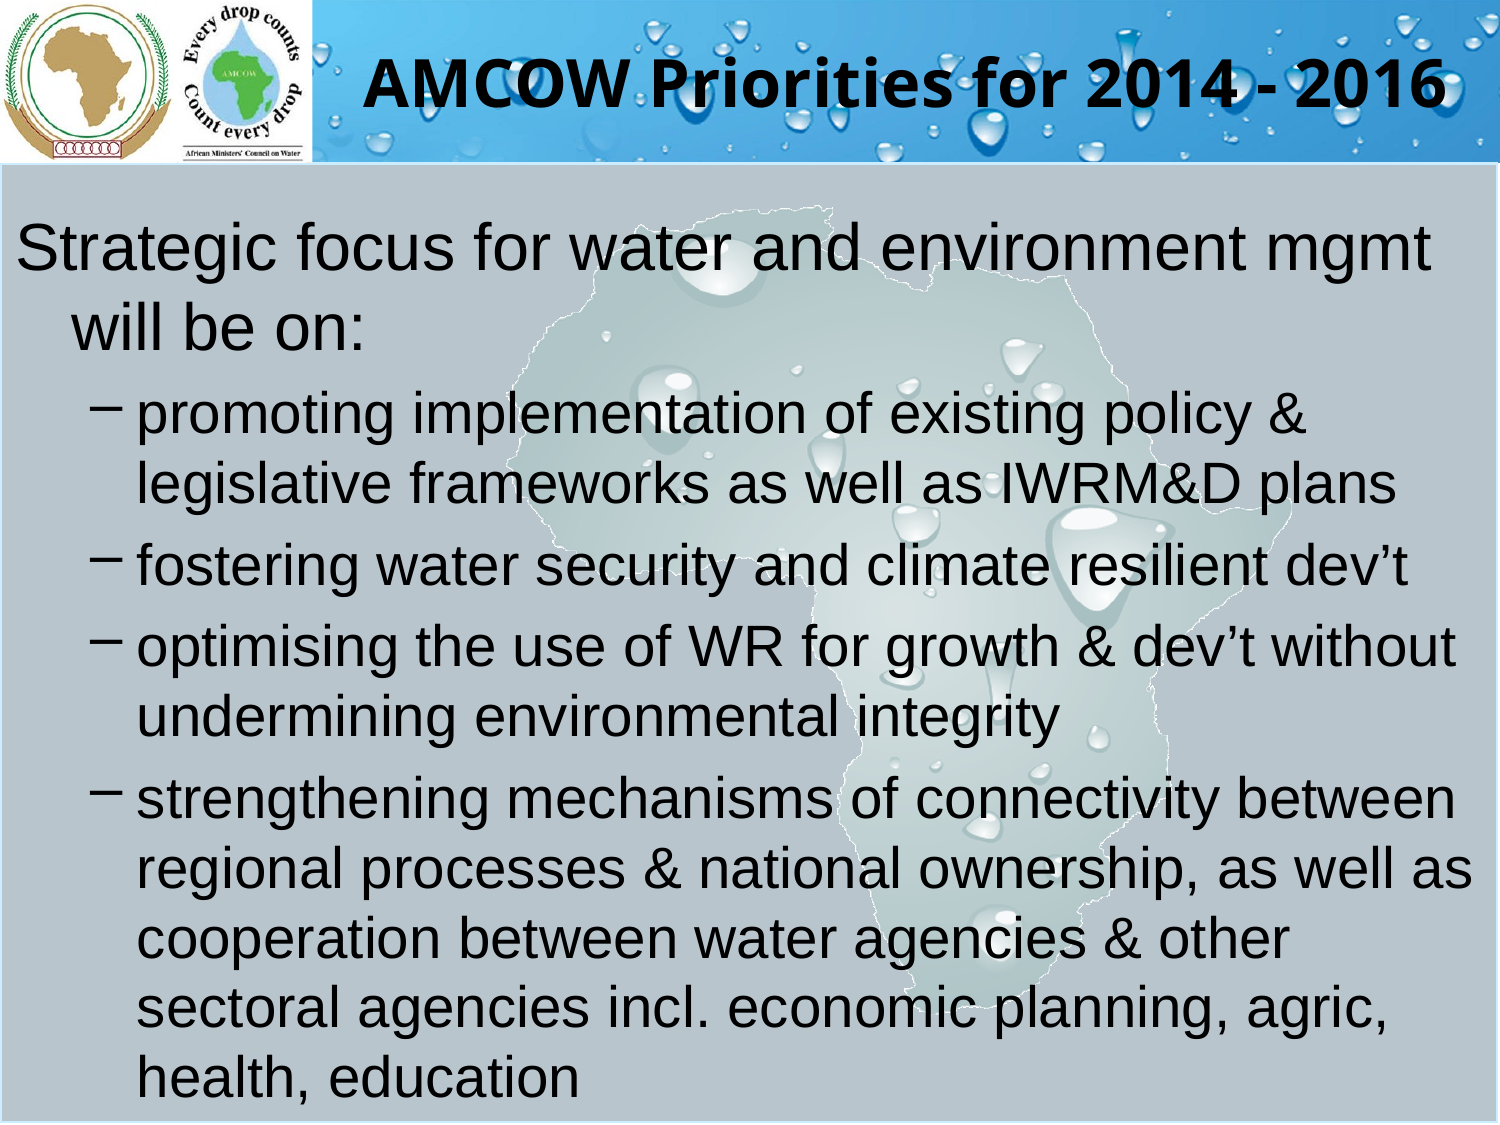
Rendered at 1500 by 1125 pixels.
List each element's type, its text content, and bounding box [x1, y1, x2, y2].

title AMCOW Priorities for 2014 - 2016 [312, 0, 1500, 163]
picture [0, 0, 312, 163]
list Strategic focus for water and environment mgmt will be on: promoting implementation of existing policy & legislative frameworks as well as IWRM&D plans fostering water security and climate resilient dev’t optimising the use of WR for growth & dev’t without undermining environmental integrity strengthening mechanisms of connectivity between regional processes & national ownership, as well as cooperation between water agencies & other sectoral agencies incl. economic planning, agric, health, education [0, 196, 1500, 1125]
